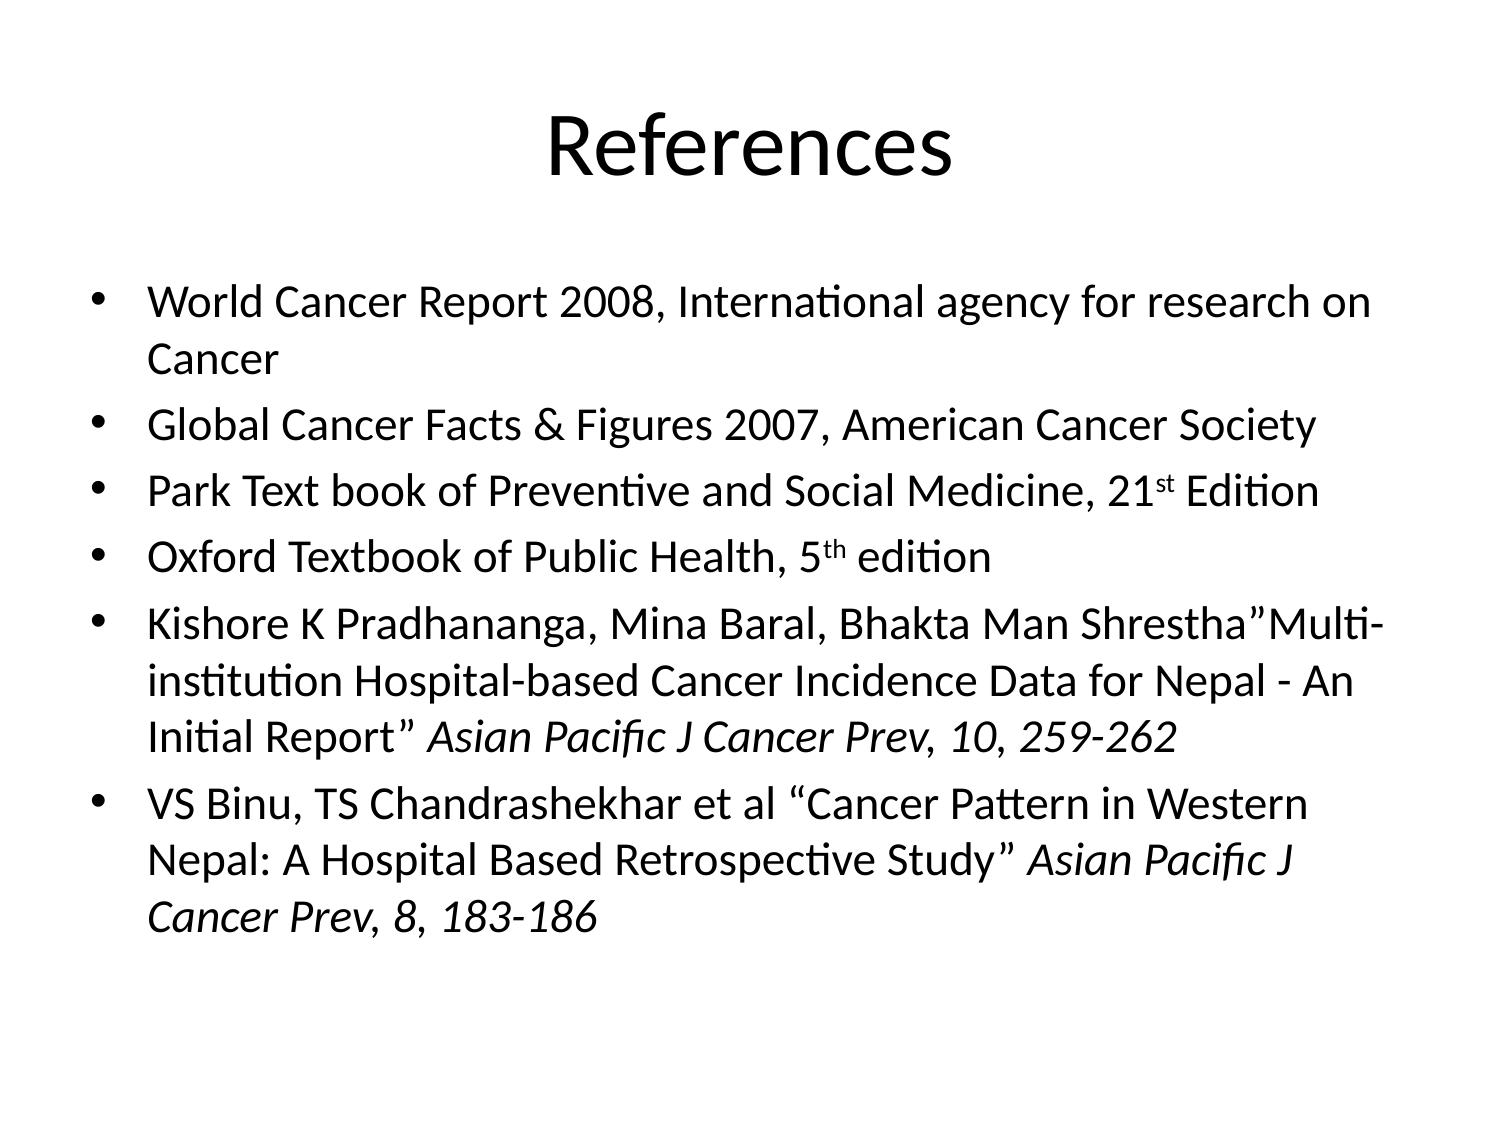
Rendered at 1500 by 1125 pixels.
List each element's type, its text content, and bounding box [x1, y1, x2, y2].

list World Cancer Report 2008, International agency for research on Cancer Global Cancer Facts & Figures 2007, American Cancer Society Park Text book of Preventive and Social Medicine, 21st Edition Oxford Textbook of Public Health, 5th edition Kishore K Pradhananga, Mina Baral, Bhakta Man Shrestha”Multi-institution Hospital-based Cancer Incidence Data for Nepal - An Initial Report” Asian Pacific J Cancer Prev, 10, 259-262 VS Binu, TS Chandrashekhar et al “Cancer Pattern in Western Nepal: A Hospital Based Retrospective Study” Asian Pacific J Cancer Prev, 8, 183-186 [75, 262, 1425, 1005]
title References [75, 45, 1425, 233]
